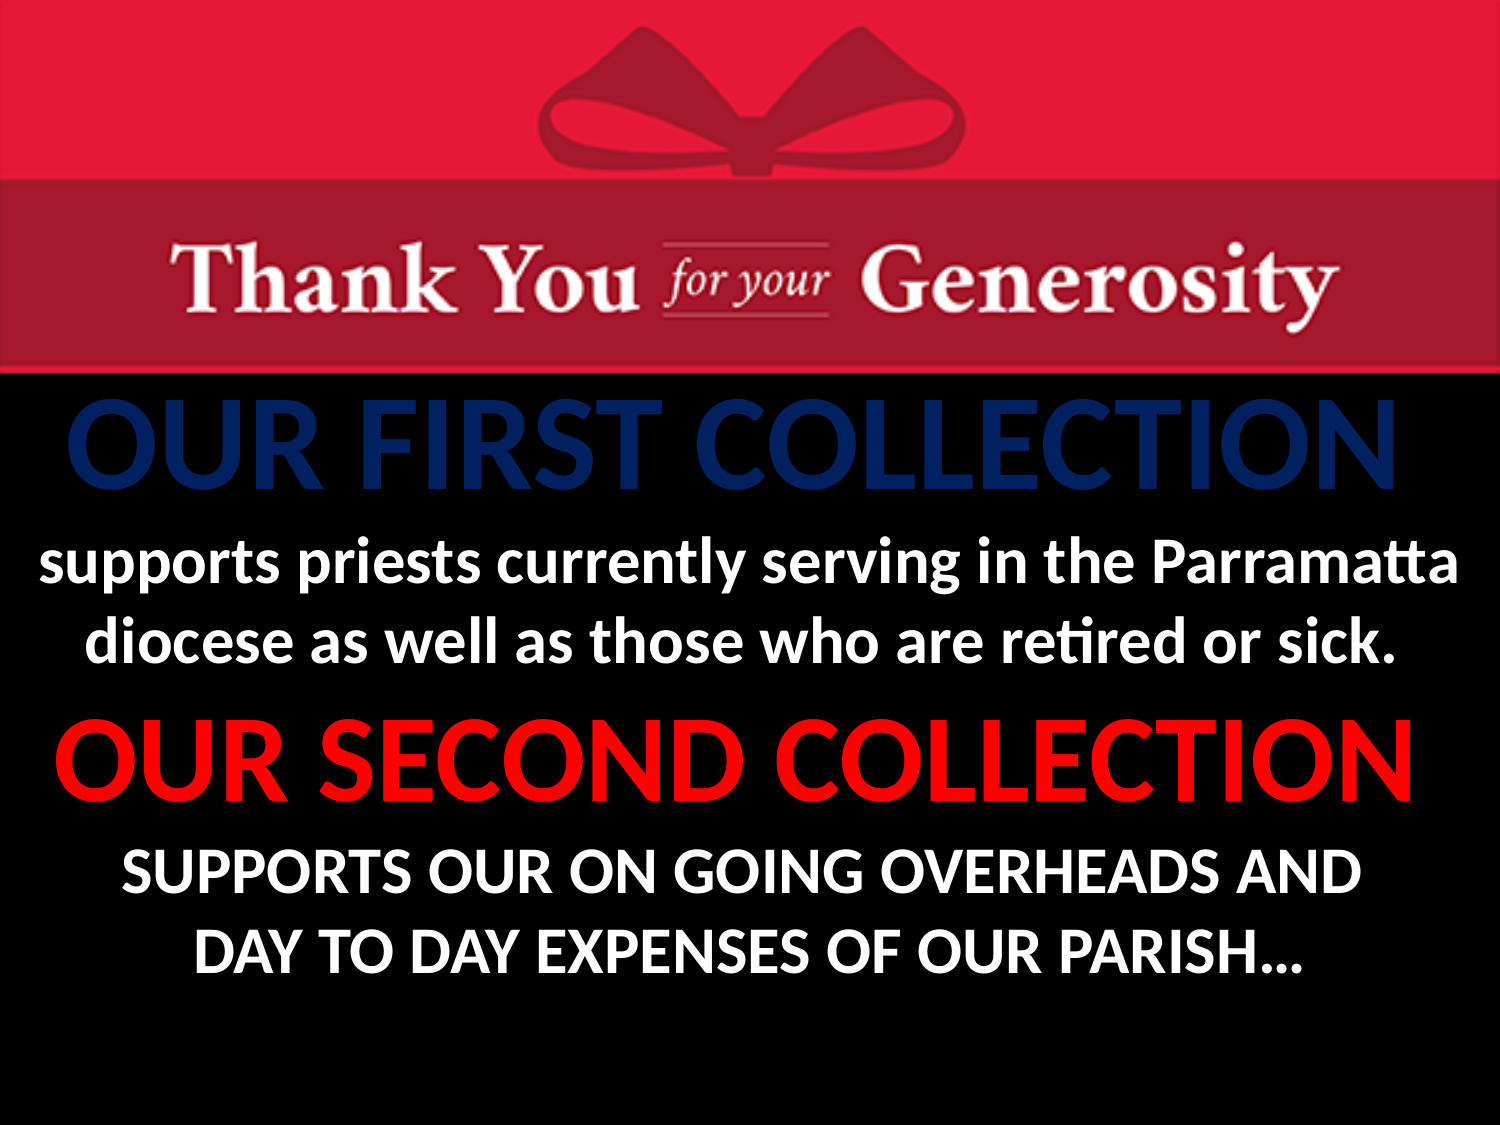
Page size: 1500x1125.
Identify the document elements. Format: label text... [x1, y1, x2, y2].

picture [0, 0, 1500, 373]
text_box OUR FIRST COLLECTION supports priests currently serving in the Parramatta diocese as well as those who are retired or sick. OUR SECOND COLLECTION SUPPORTS OUR ON GOING OVERHEADS AND DAY TO DAY EXPENSES OF OUR PARISH… [14, 382, 1485, 1074]
